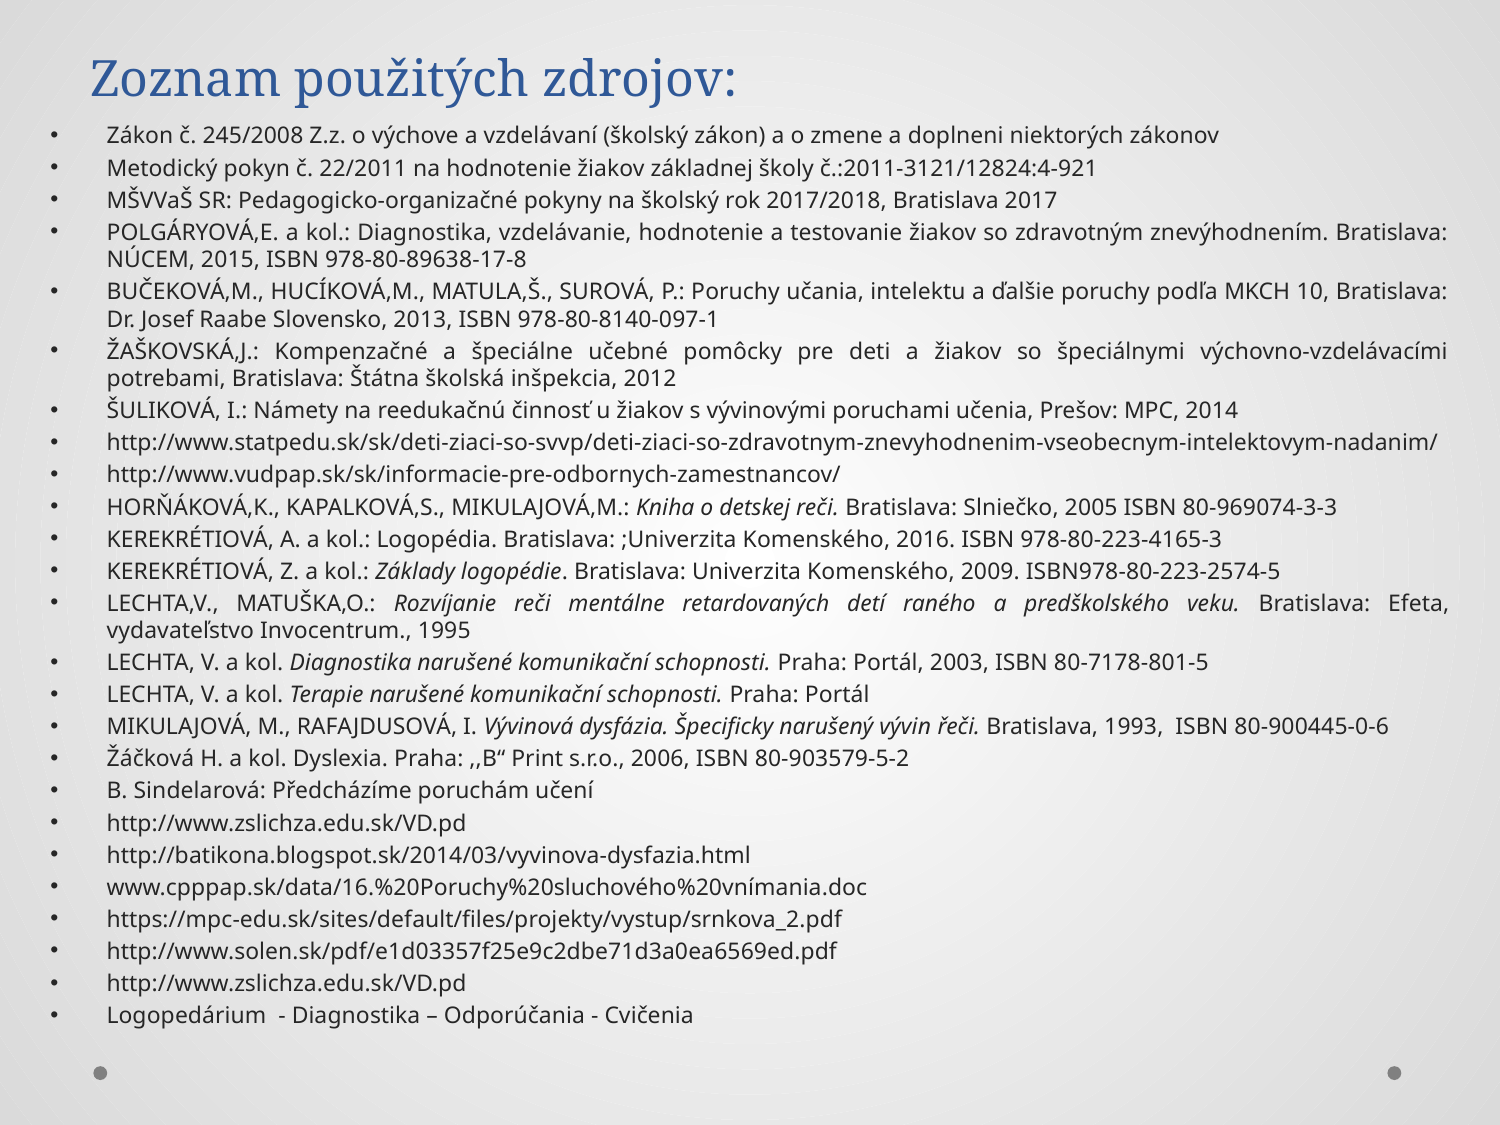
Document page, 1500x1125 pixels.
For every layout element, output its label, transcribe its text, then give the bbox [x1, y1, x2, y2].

title Zoznam použitých zdrojov: [75, 42, 1425, 113]
list Zákon č. 245/2008 Z.z. o výchove a vzdelávaní (školský zákon) a o zmene a doplneni niektorých zákonov Metodický pokyn č. 22/2011 na hodnotenie žiakov základnej školy č.:2011-3121/12824:4-921 MŠVVaŠ SR: Pedagogicko-organizačné pokyny na školský rok 2017/2018, Bratislava 2017 POLGÁRYOVÁ,E. a kol.: Diagnostika, vzdelávanie, hodnotenie a testovanie žiakov so zdravotným znevýhodnením. Bratislava: NÚCEM, 2015, ISBN 978-80-89638-17-8 BUČEKOVÁ,M., HUCÍKOVÁ,M., MATULA,Š., SUROVÁ, P.: Poruchy učania, intelektu a ďalšie poruchy podľa MKCH 10, Bratislava: Dr. Josef Raabe Slovensko, 2013, ISBN 978-80-8140-097-1 ŽAŠKOVSKÁ,J.: Kompenzačné a špeciálne učebné pomôcky pre deti a žiakov so špeciálnymi výchovno-vzdelávacími potrebami, Bratislava: Štátna školská inšpekcia, 2012 ŠULIKOVÁ, I.: Námety na reedukačnú činnosť u žiakov s vývinovými poruchami učenia, Prešov: MPC, 2014 http://www.statpedu.sk/sk/deti-ziaci-so-svvp/deti-ziaci-so-zdravotnym-znevyhodnenim-vseobecnym-intelektovym-nadanim/ http://www.vudpap.sk/sk/informacie-pre-odbornych-zamestnancov/ HORŇÁKOVÁ,K., KAPALKOVÁ,S., MIKULAJOVÁ,M.: Kniha o detskej reči. Bratislava: Slniečko, 2005 ISBN 80-969074-3-3 KEREKRÉTIOVÁ, A. a kol.: Logopédia. Bratislava: ;Univerzita Komenského, 2016. ISBN 978-80-223-4165-3 KEREKRÉTIOVÁ, Z. a kol.: Základy logopédie. Bratislava: Univerzita Komenského, 2009. ISBN978-80-223-2574-5 LECHTA,V., MATUŠKA,O.: Rozvíjanie reči mentálne retardovaných detí raného a predškolského veku. Bratislava: Efeta, vydavateľstvo Invocentrum., 1995 LECHTA, V. a kol. Diagnostika narušené komunikační schopnosti. Praha: Portál, 2003, ISBN 80-7178-801-5 LECHTA, V. a kol. Terapie narušené komunikační schopnosti. Praha: Portál MIKULAJOVÁ, M., RAFAJDUSOVÁ, I. Vývinová dysfázia. Špecificky narušený vývin řeči. Bratislava, 1993, ISBN 80-900445-0-6 Žáčková H. a kol. Dyslexia. Praha: ,,B“ Print s.r.o., 2006, ISBN 80-903579-5-2 B. Sindelarová: Předcházíme poruchám učení http://www.zslichza.edu.sk/VD.pd http://batikona.blogspot.sk/2014/03/vyvinova-dysfazia.html www.cpppap.sk/data/16.%20Poruchy%20sluchového%20vnímania.doc https://mpc-edu.sk/sites/default/files/projekty/vystup/srnkova_2.pdf http://www.solen.sk/pdf/e1d03357f25e9c2dbe71d3a0ea6569ed.pdf http://www.zslichza.edu.sk/VD.pd Logopedárium - Diagnostika – Odporúčania - Cvičenia [35, 113, 1465, 1125]
